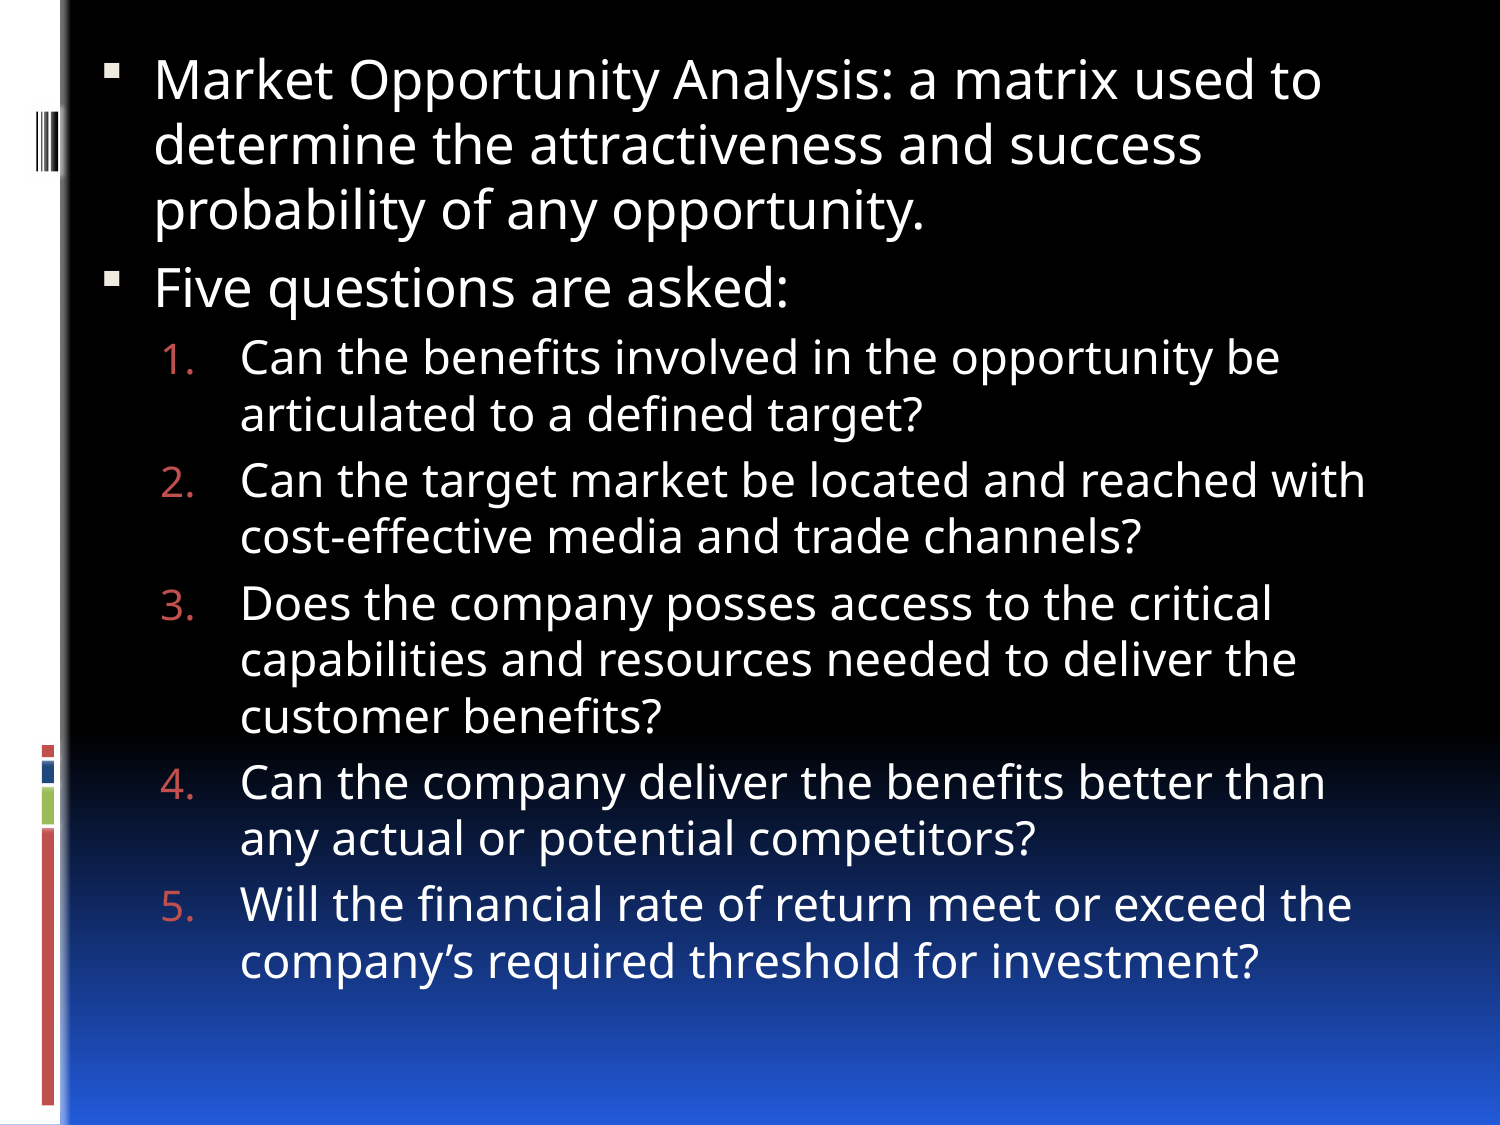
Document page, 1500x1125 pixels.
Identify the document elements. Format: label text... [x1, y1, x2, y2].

list Market Opportunity Analysis: a matrix used to determine the attractiveness and success probability of any opportunity. Five questions are asked: Can the benefits involved in the opportunity be articulated to a defined target? Can the target market be located and reached with cost-effective media and trade channels? Does the company posses access to the critical capabilities and resources needed to deliver the customer benefits? Can the company deliver the benefits better than any actual or potential competitors? Will the financial rate of return meet or exceed the company’s required threshold for investment? [75, 37, 1425, 1005]
